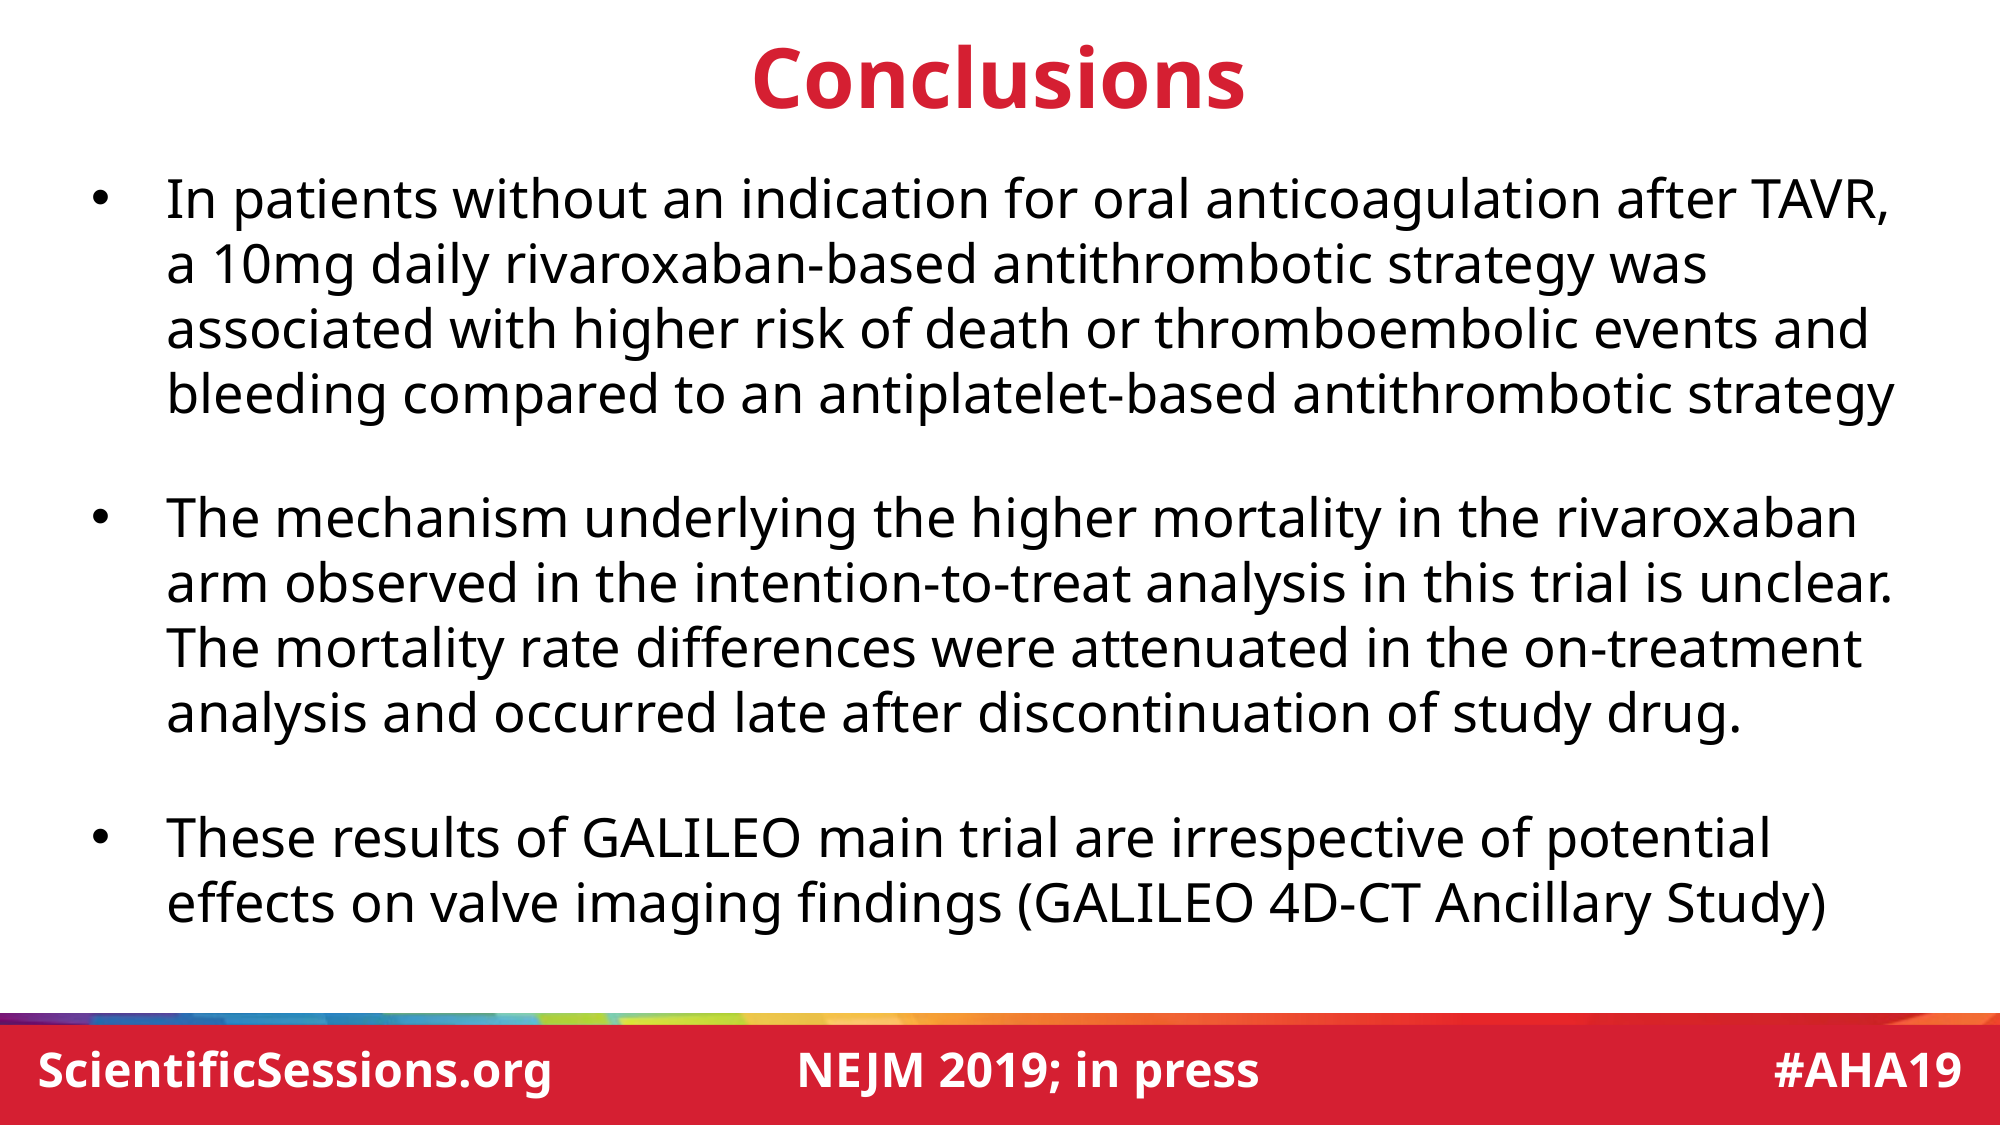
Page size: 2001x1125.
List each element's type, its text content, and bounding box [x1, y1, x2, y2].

text_box [0, 1026, 2000, 1125]
picture [0, 1012, 2000, 1026]
text_box Conclusions [471, 17, 1528, 133]
text_box ScientificSessions.org [22, 1052, 673, 1105]
text_box #AHA19 [1384, 1052, 1978, 1105]
text_box In patients without an indication for oral anticoagulation after TAVR, a 10mg daily rivaroxaban-based antithrombotic strategy was associated with higher risk of death or thromboembolic events and bleeding compared to an antiplatelet-based antithrombotic strategy The mechanism underlying the higher mortality in the rivaroxaban arm observed in the intention-to-treat analysis in this trial is unclear. The mortality rate differences were attenuated in the on-treatment analysis and occurred late after discontinuation of study drug. These results of GALILEO main trial are irrespective of potential effects on valve imaging findings (GALILEO 4D-CT Ancillary Study) [76, 156, 1923, 941]
text_box NEJM 2019; in press [673, 1051, 1384, 1105]
